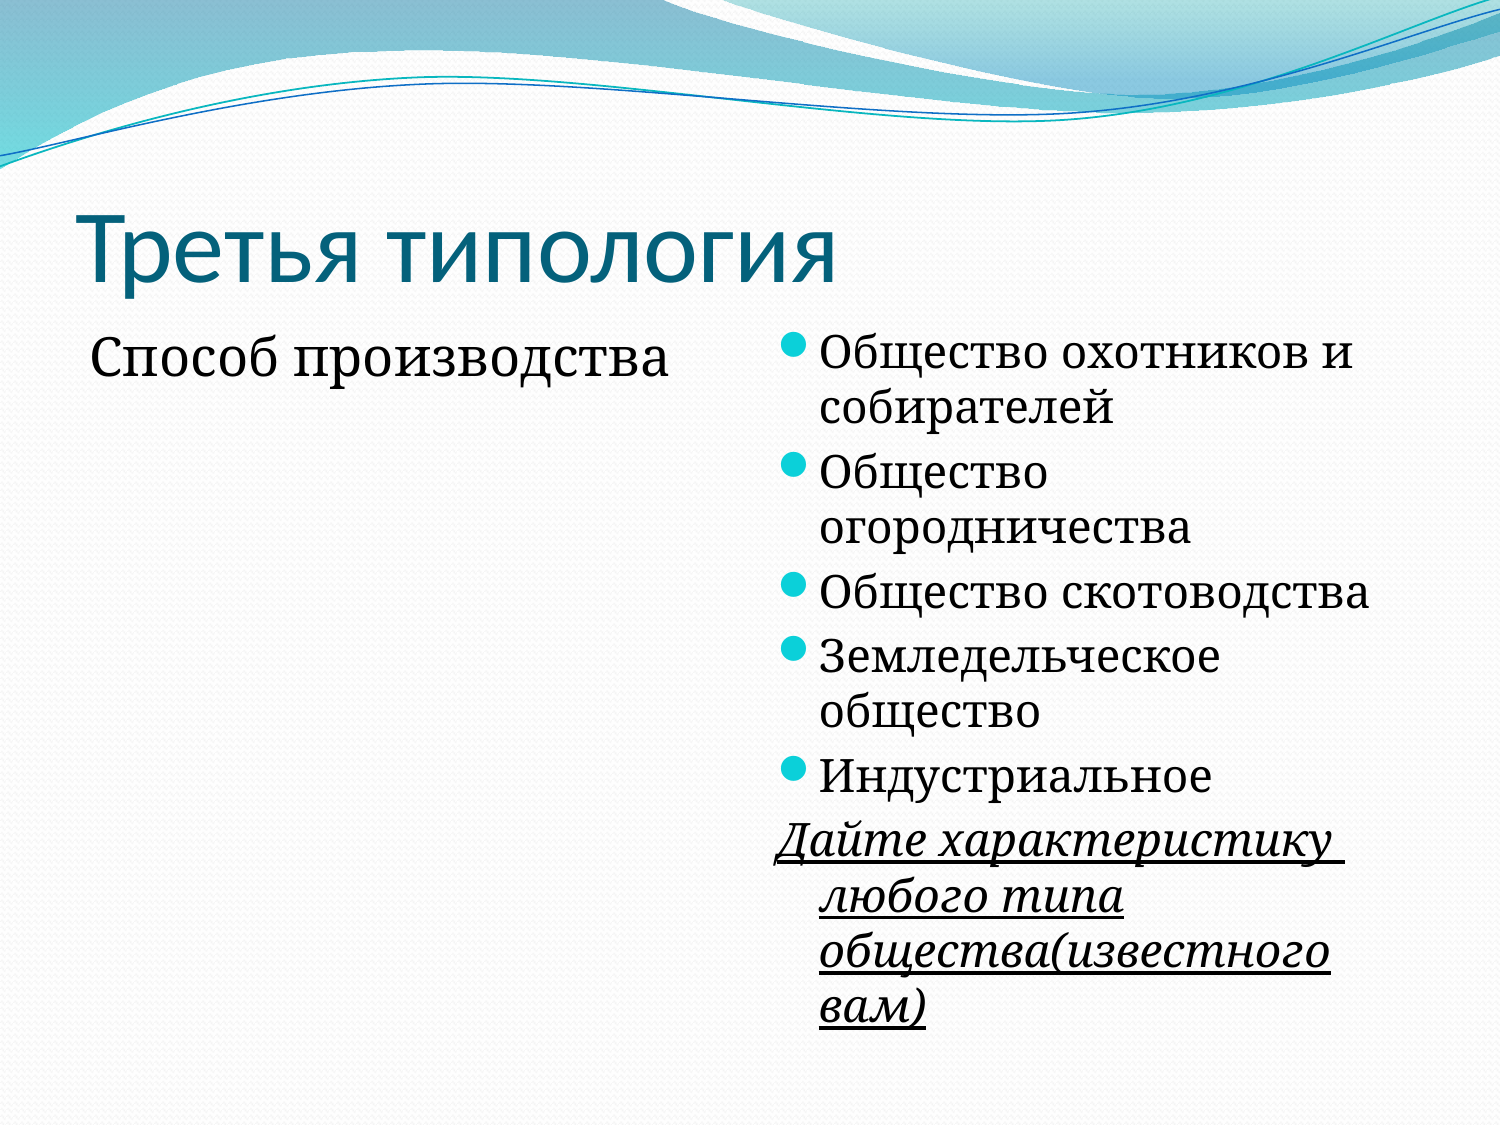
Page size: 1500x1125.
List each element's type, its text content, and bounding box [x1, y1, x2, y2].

list Способ производства [75, 314, 738, 1043]
list Общество охотников и собирателей Общество огородничества Общество скотоводства Земледельческое общество Индустриальное Дайте характеристику любого типа общества(известного вам) [762, 314, 1425, 1043]
title Третья типология [75, 115, 1425, 303]
